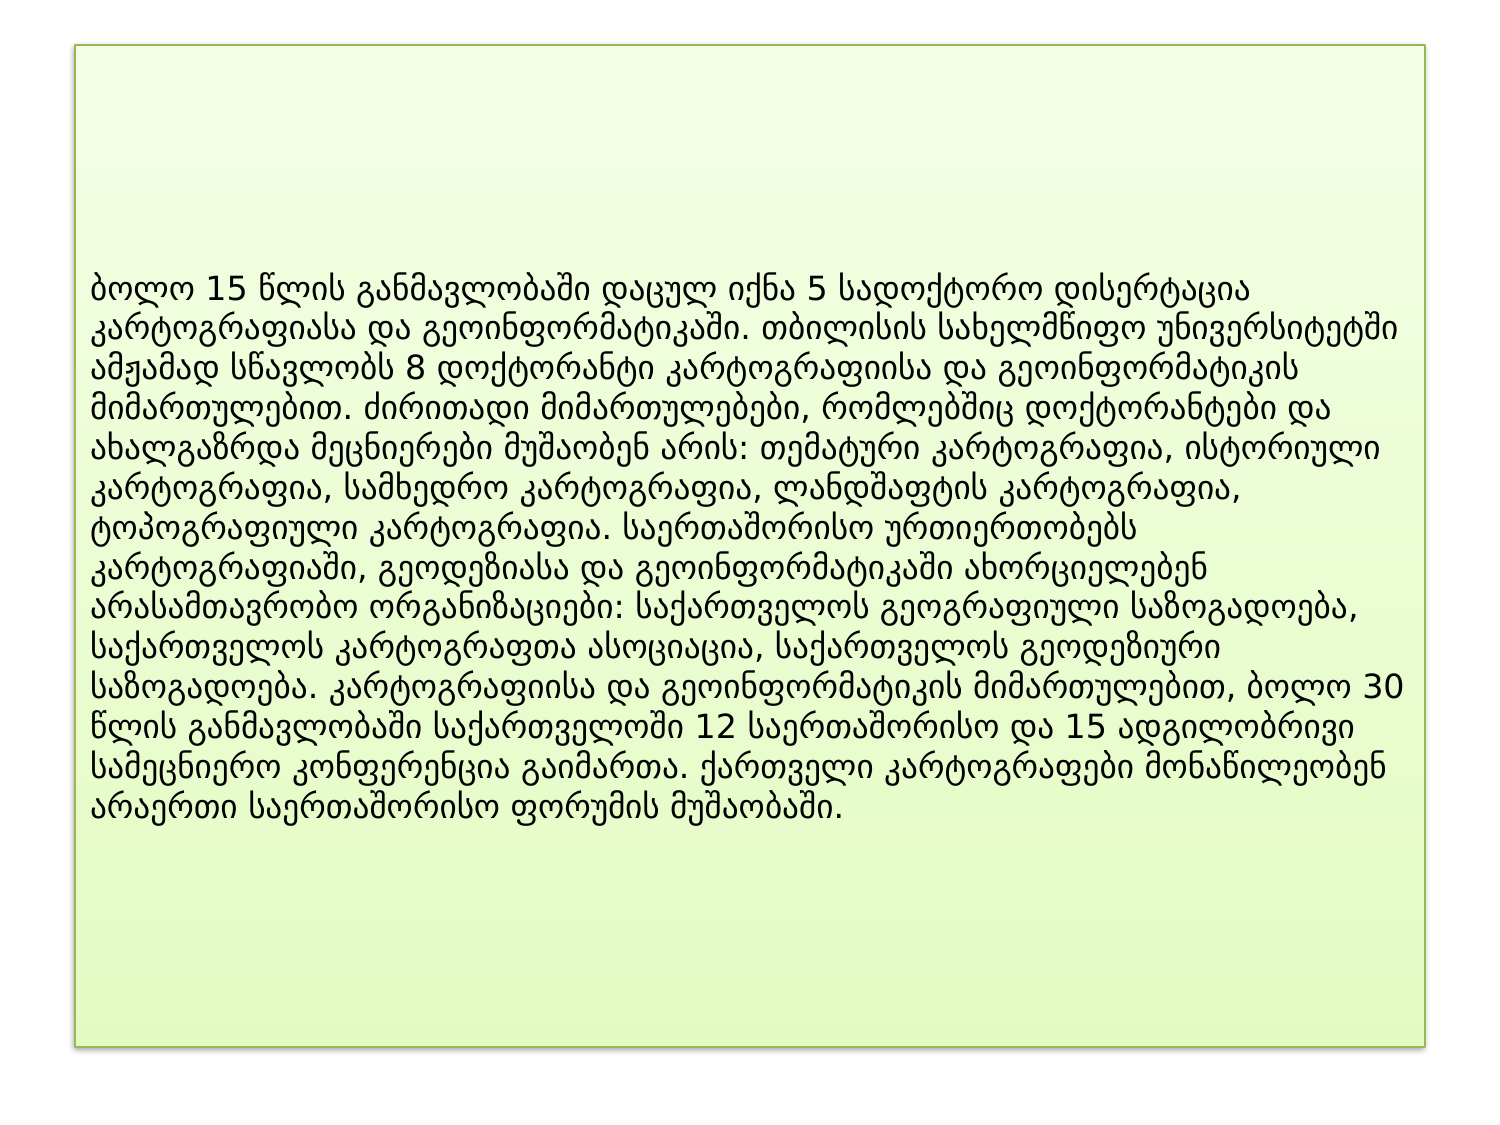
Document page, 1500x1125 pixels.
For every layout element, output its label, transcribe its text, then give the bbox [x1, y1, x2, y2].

title ბოლო 15 წლის განმავლობაში დაცულ იქნა 5 სადოქტორო დისერტაცია კარტოგრაფიასა და გეოინფორმატიკაში. თბილისის სახელმწიფო უნივერსიტეტში ამჟამად სწავლობს 8 დოქტორანტი კარტოგრაფიისა და გეოინფორმატიკის მიმართულებით. ძირითადი მიმართულებები, რომლებშიც დოქტორანტები და ახალგაზრდა მეცნიერები მუშაობენ არის: თემატური კარტოგრაფია, ისტორიული კარტოგრაფია, სამხედრო კარტოგრაფია, ლანდშაფტის კარტოგრაფია, ტოპოგრაფიული კარტოგრაფია. საერთაშორისო ურთიერთობებს კარტოგრაფიაში, გეოდეზიასა და გეოინფორმატიკაში ახორციელებენ არასამთავრობო ორგანიზაციები: საქართველოს გეოგრაფიული საზოგადოება, საქართველოს კარტოგრაფთა ასოციაცია, საქართველოს გეოდეზიური საზოგადოება. კარტოგრაფიისა და გეოინფორმატიკის მიმართულებით, ბოლო 30 წლის განმავლობაში საქართველოში 12 საერთაშორისო და 15 ადგილობრივი სამეცნიერო კონფერენცია გაიმართა. ქართველი კარტოგრაფები მონაწილეობენ არაერთი საერთაშორისო ფორუმის მუშაობაში. [74, 44, 1426, 1048]
